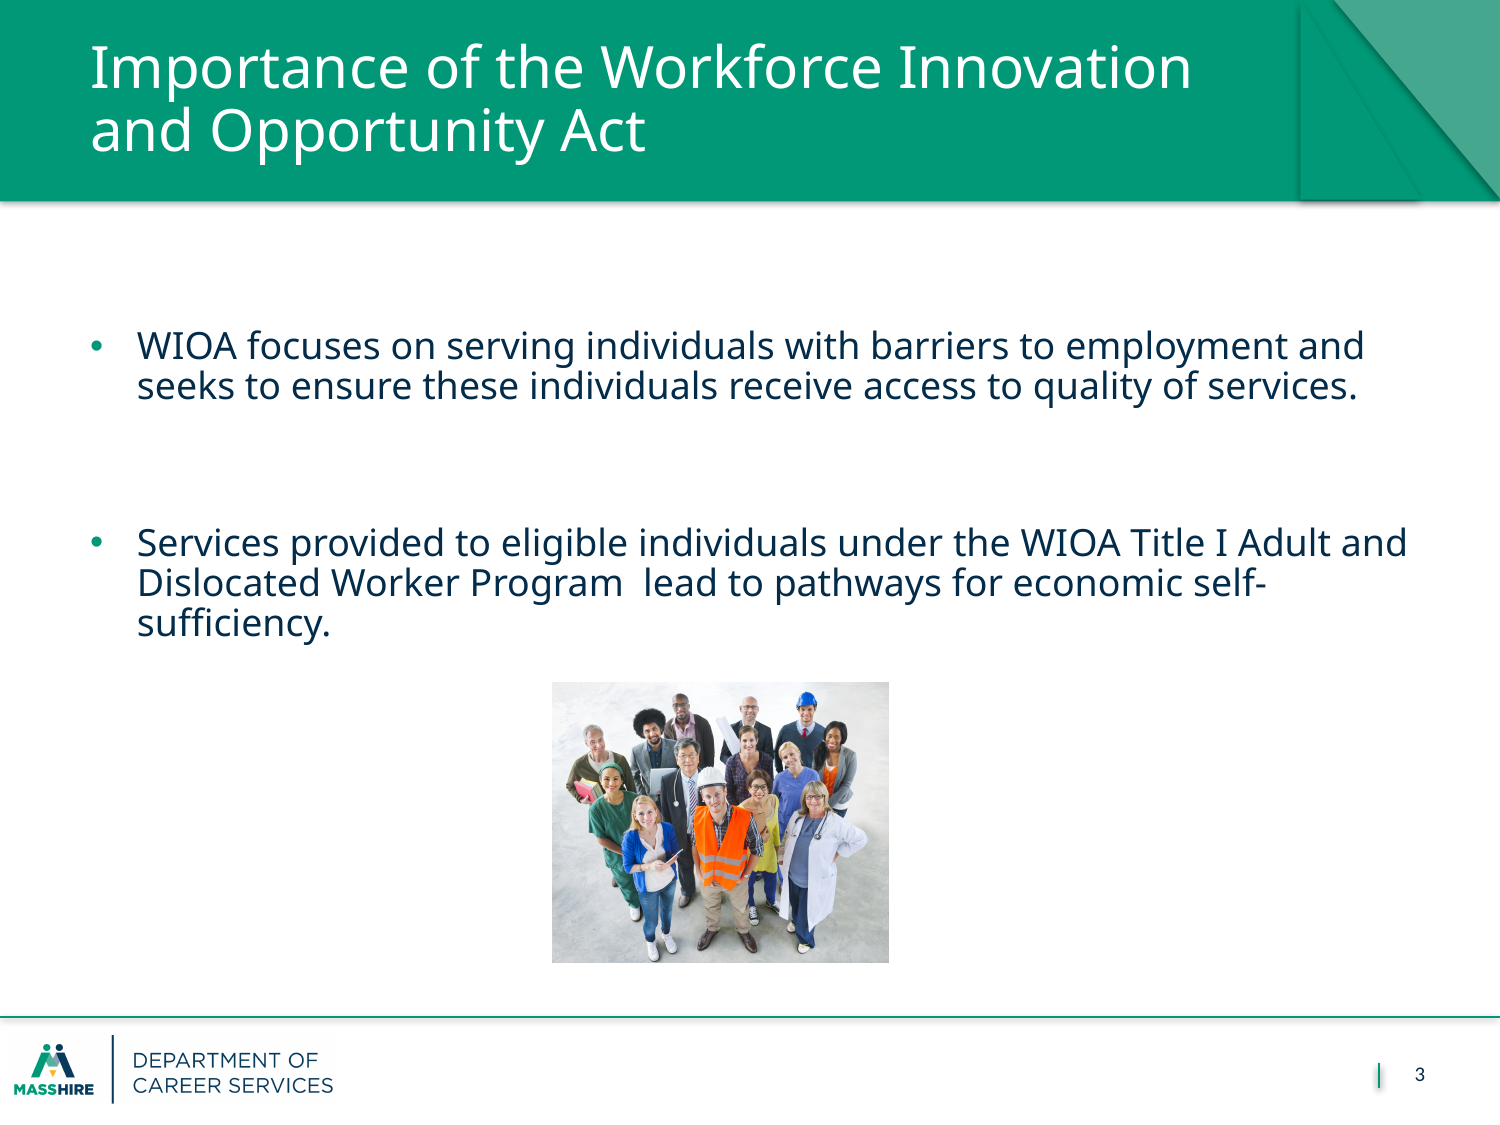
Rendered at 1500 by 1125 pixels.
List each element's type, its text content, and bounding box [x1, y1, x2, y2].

picture [6, 1031, 341, 1109]
slide_number 3 [1376, 1042, 1425, 1103]
list WIOA focuses on serving individuals with barriers to employment and seeks to ensure these individuals receive access to quality of services. Services provided to eligible individuals under the WIOA Title I Adult and Dislocated Worker Program lead to pathways for economic self-sufficiency. [75, 237, 1425, 980]
title Importance of the Workforce Innovation and Opportunity Act [75, 22, 1245, 180]
picture [551, 682, 890, 964]
